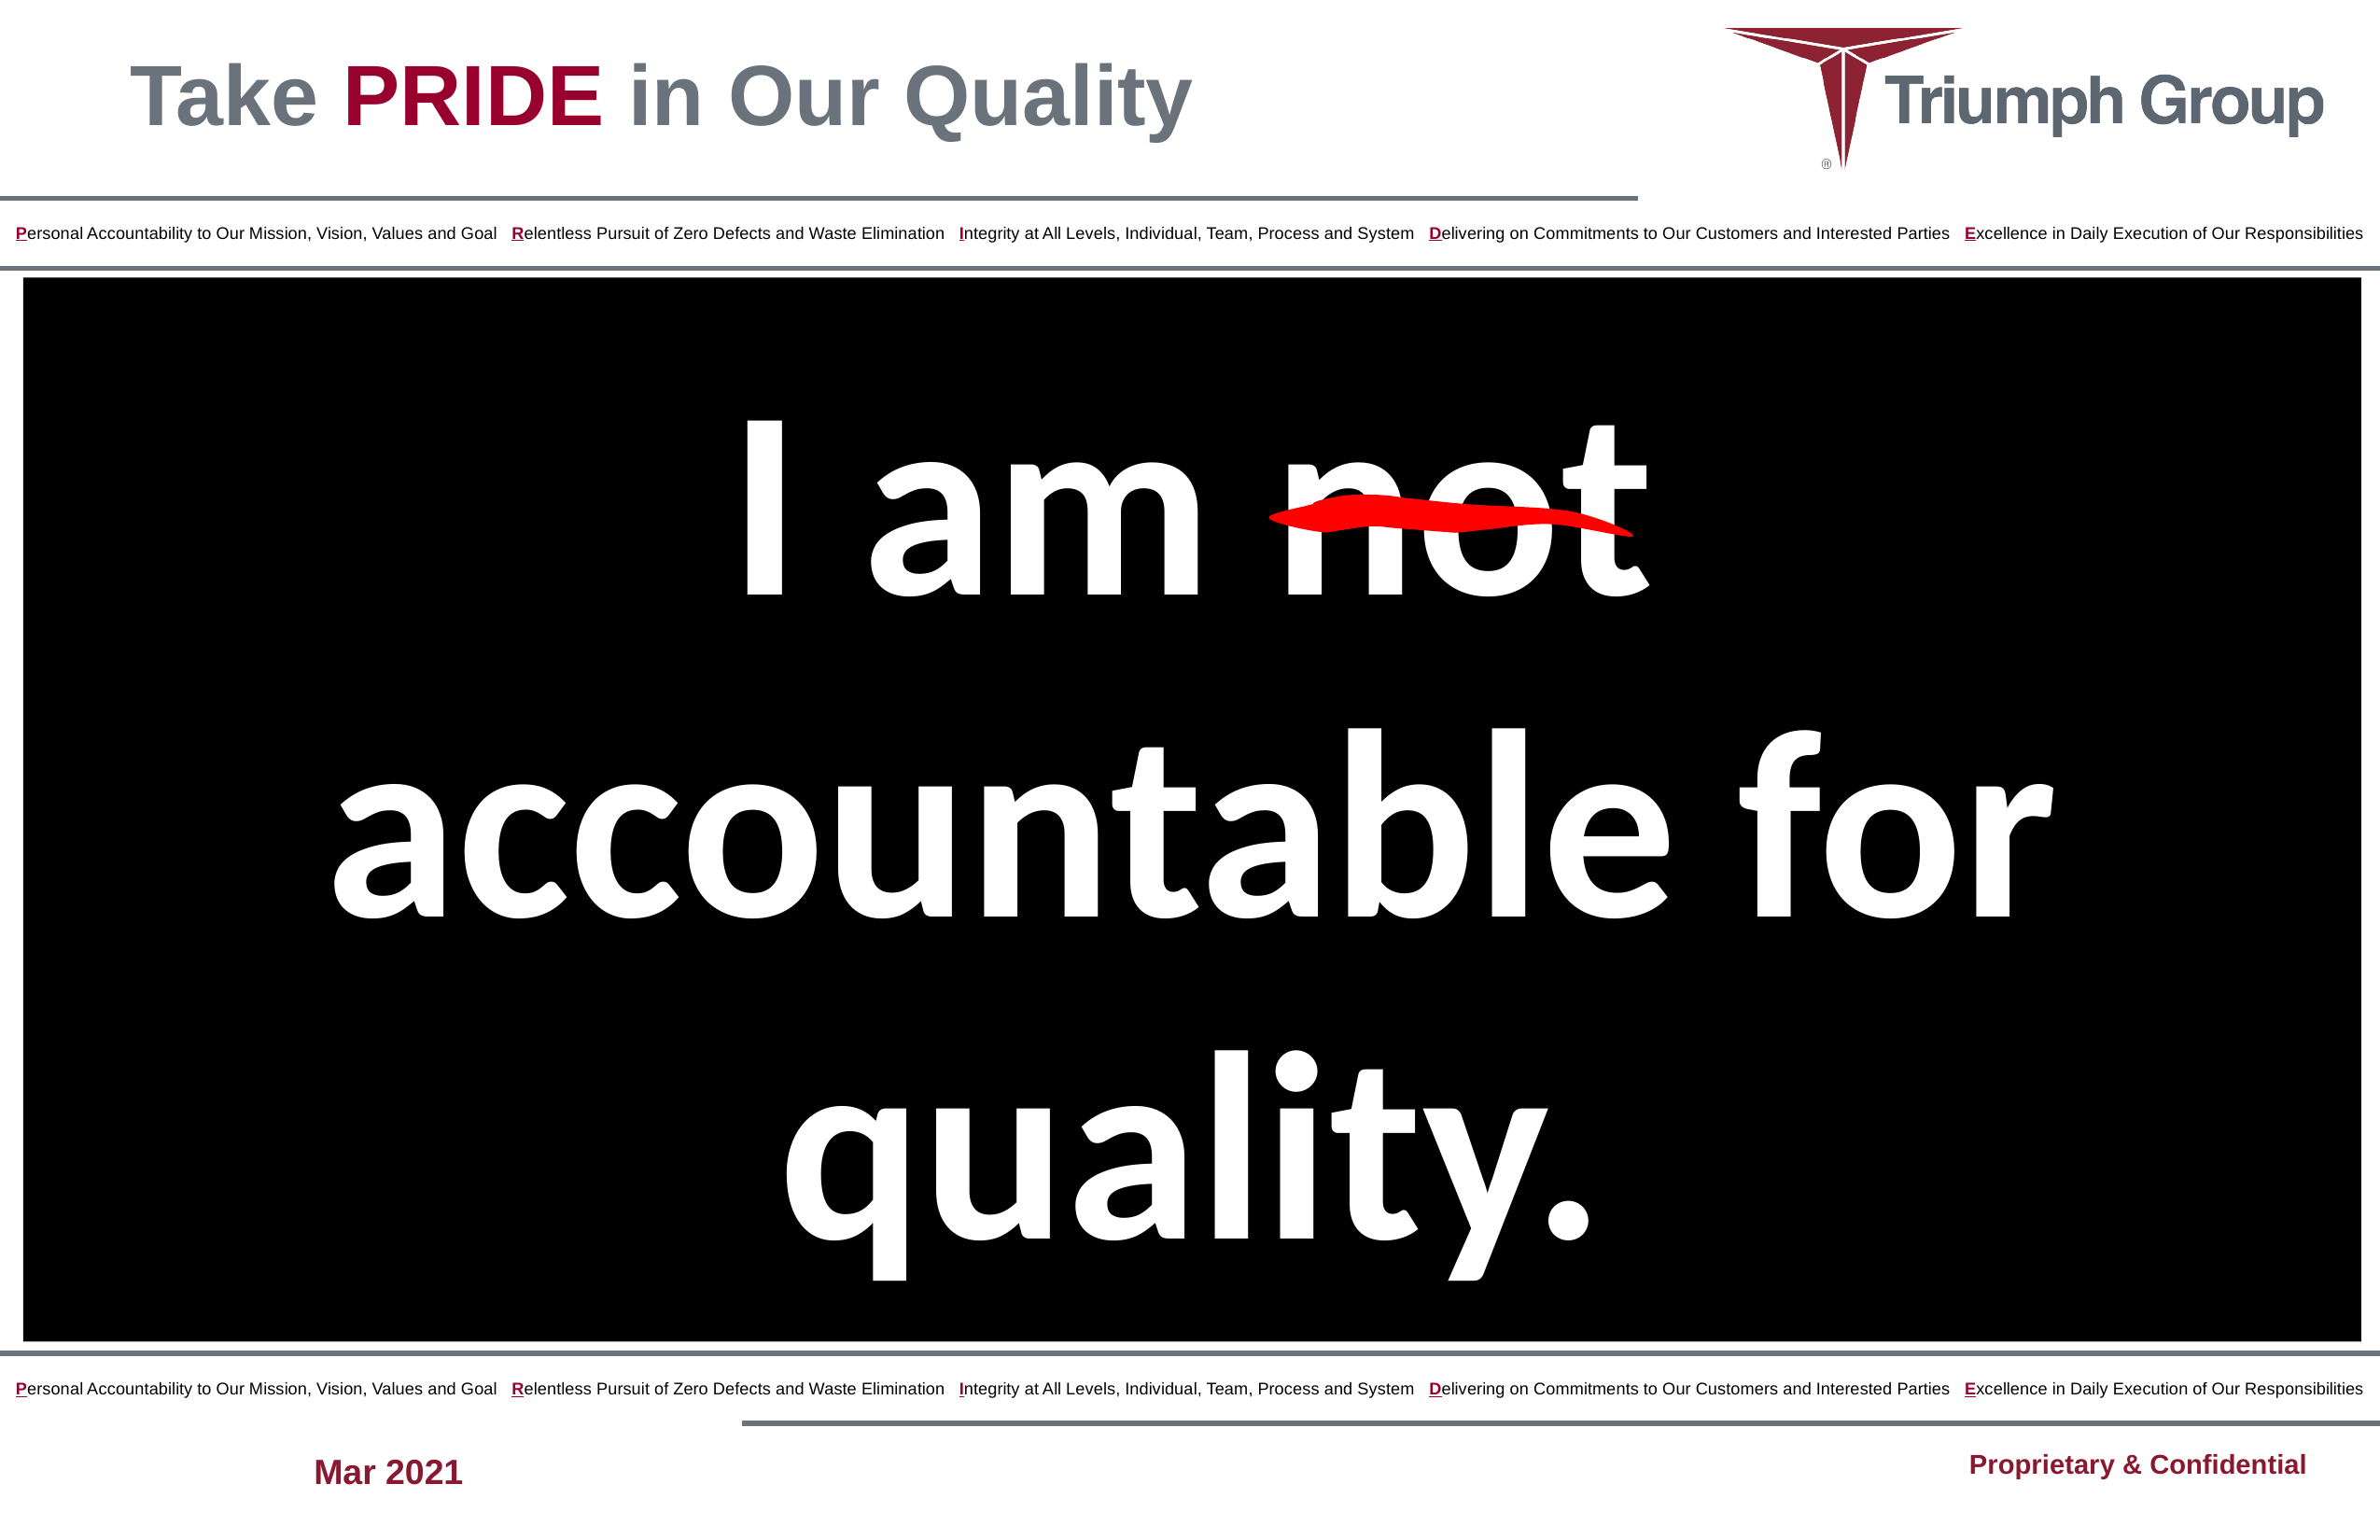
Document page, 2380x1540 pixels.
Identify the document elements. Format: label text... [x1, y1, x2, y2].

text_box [22, 277, 2361, 1342]
picture [1676, 0, 2380, 196]
text_box Mar 2021 [35, 1422, 742, 1517]
